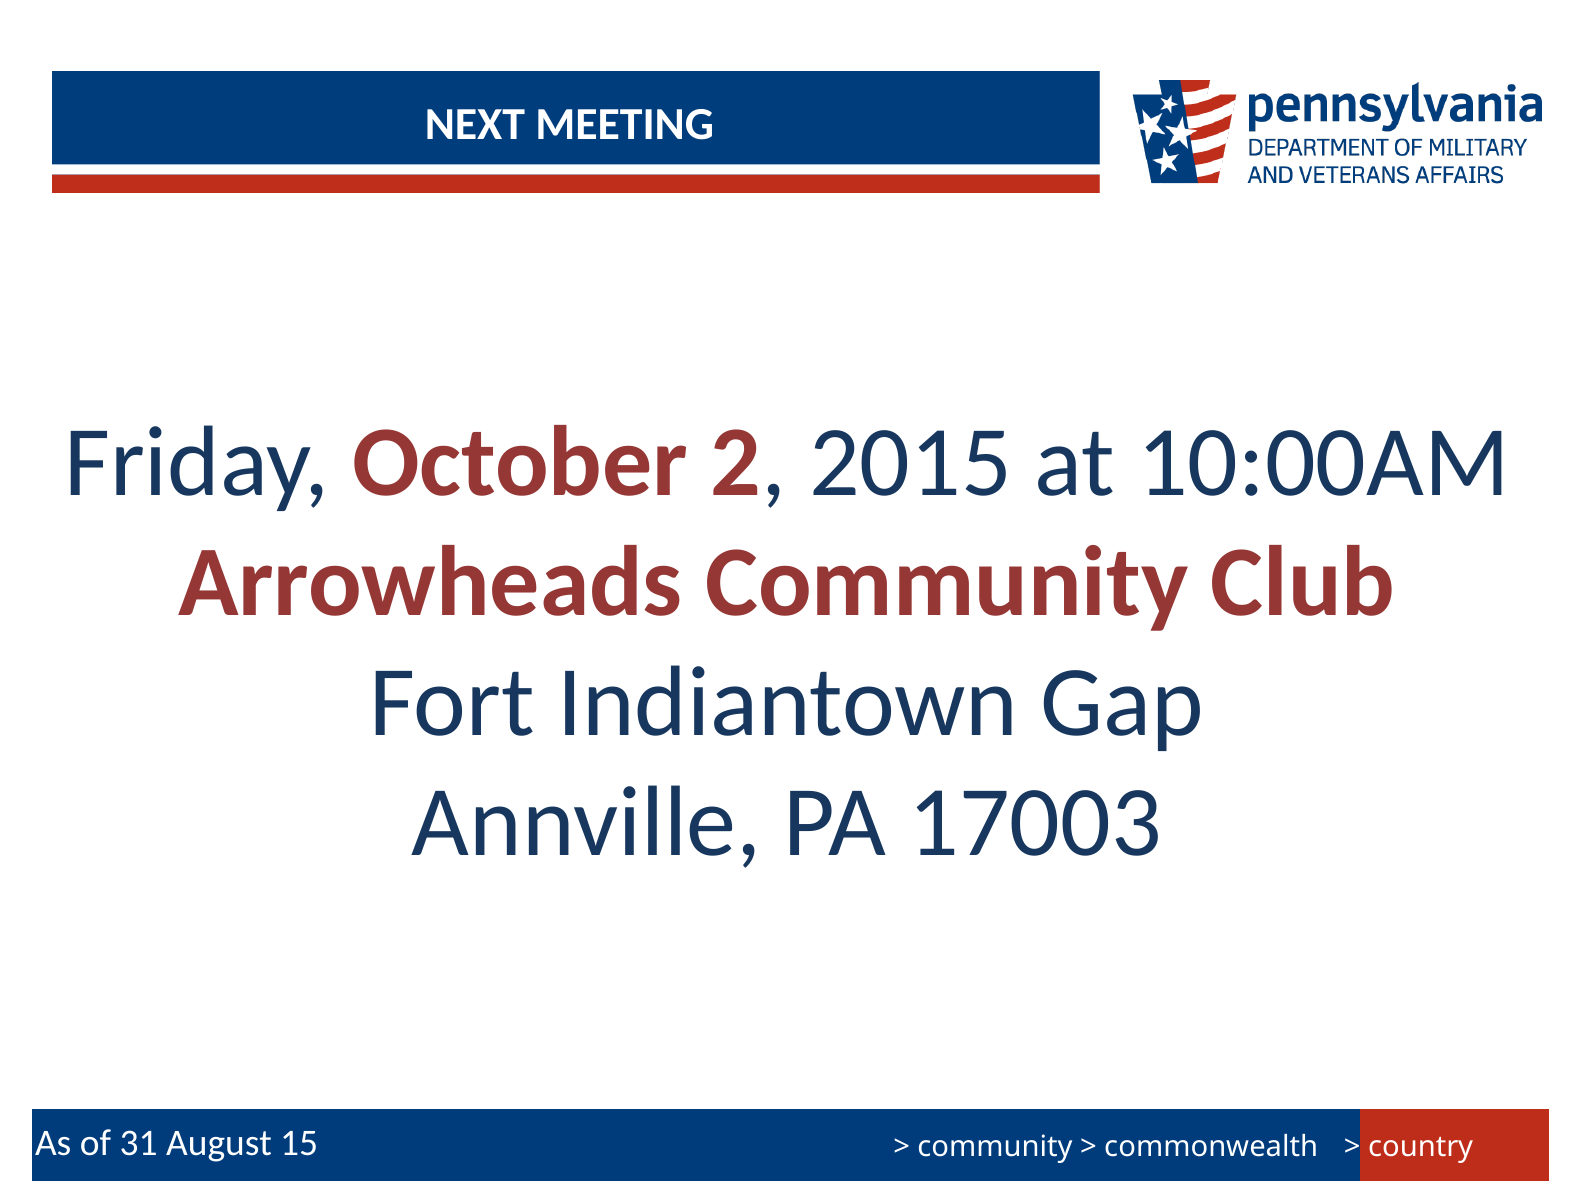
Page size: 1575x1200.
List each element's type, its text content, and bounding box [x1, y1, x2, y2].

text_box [52, 70, 1542, 193]
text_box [18, 1109, 1549, 1181]
text_box Friday, October 2, 2015 at 10:00AM Arrowheads Community Club Fort Indiantown Gap Annville, PA 17003 [0, 387, 1575, 883]
